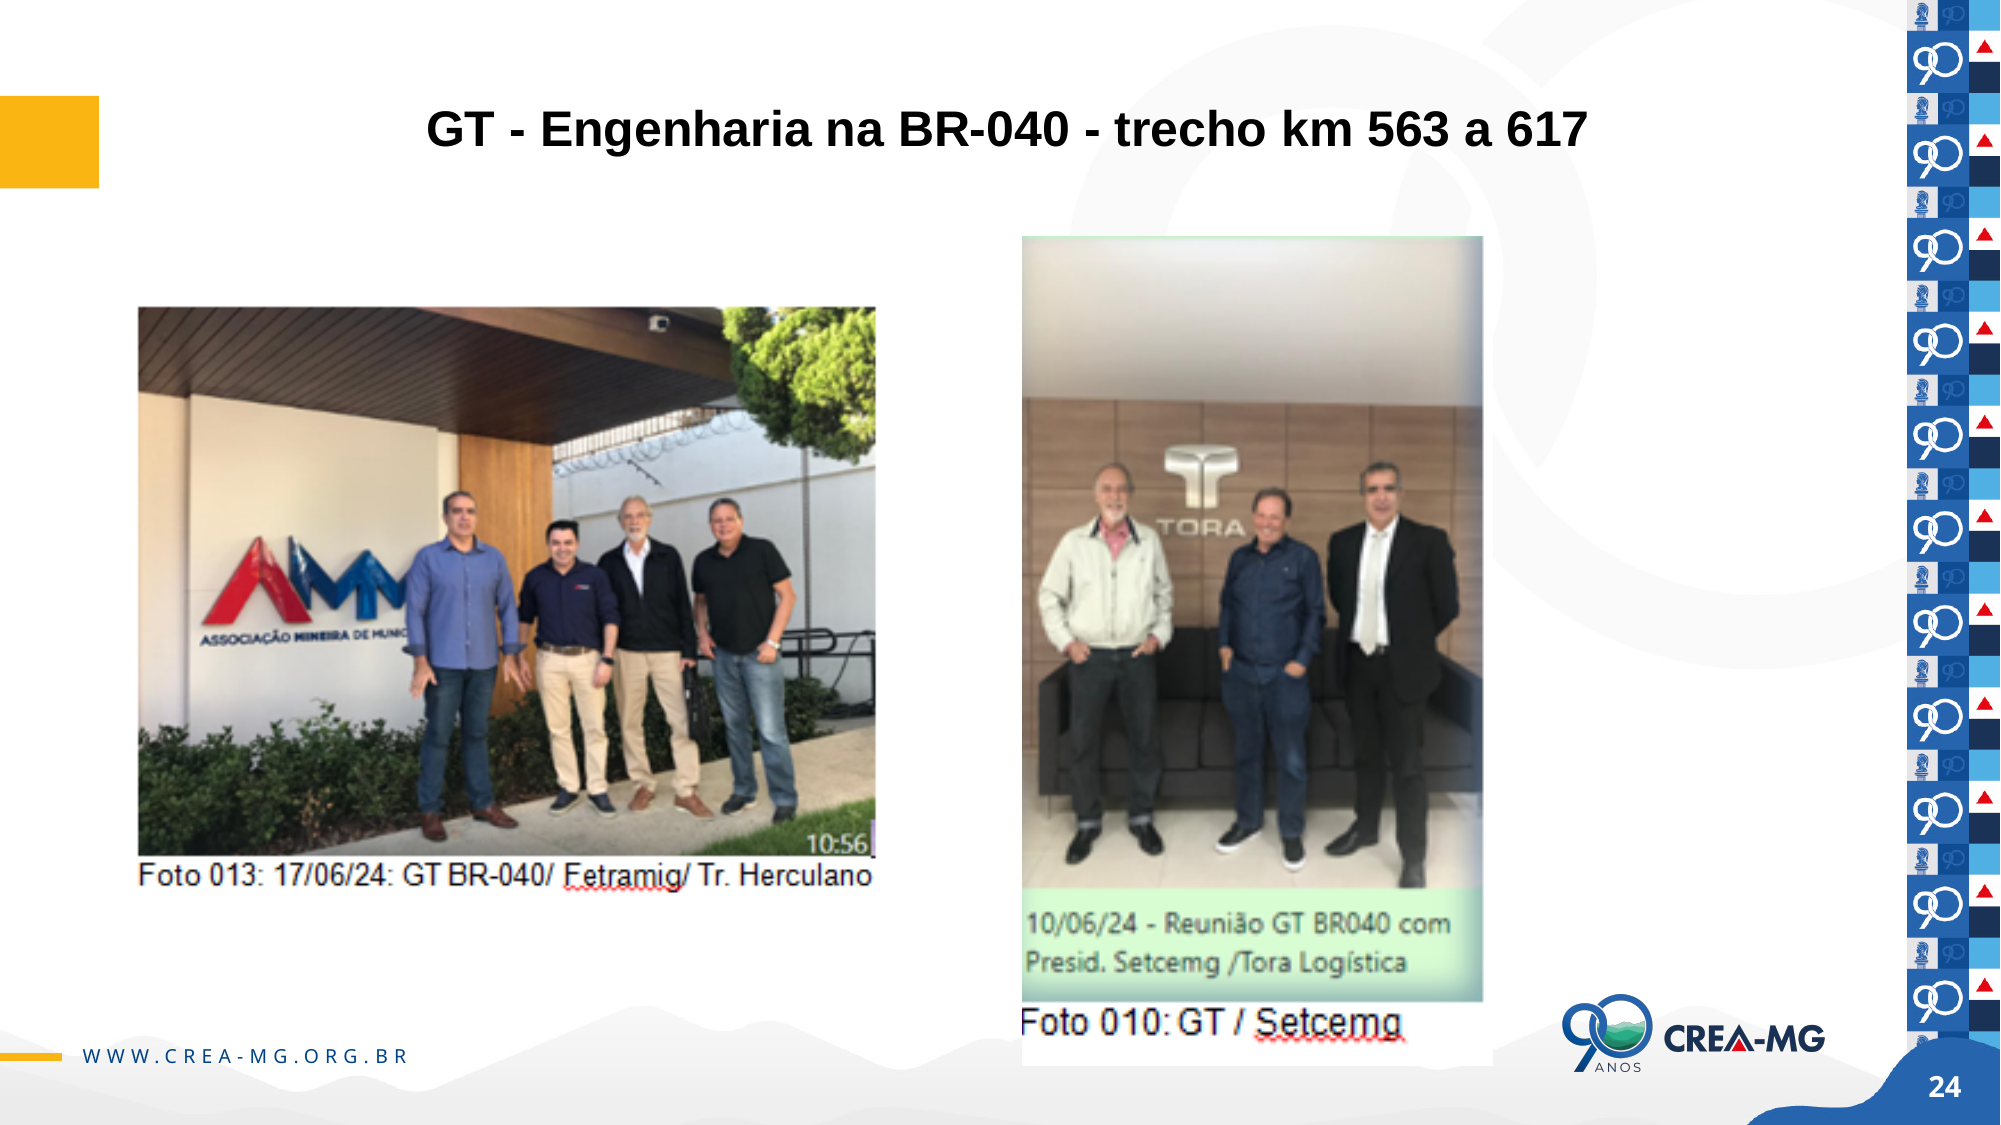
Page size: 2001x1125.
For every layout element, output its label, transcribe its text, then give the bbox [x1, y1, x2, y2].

picture [0, 0, 2000, 1125]
title GT - Engenharia na BR-040 - trecho km 563 a 617 [264, 95, 1753, 200]
slide_number 24 [1889, 1060, 2000, 1114]
